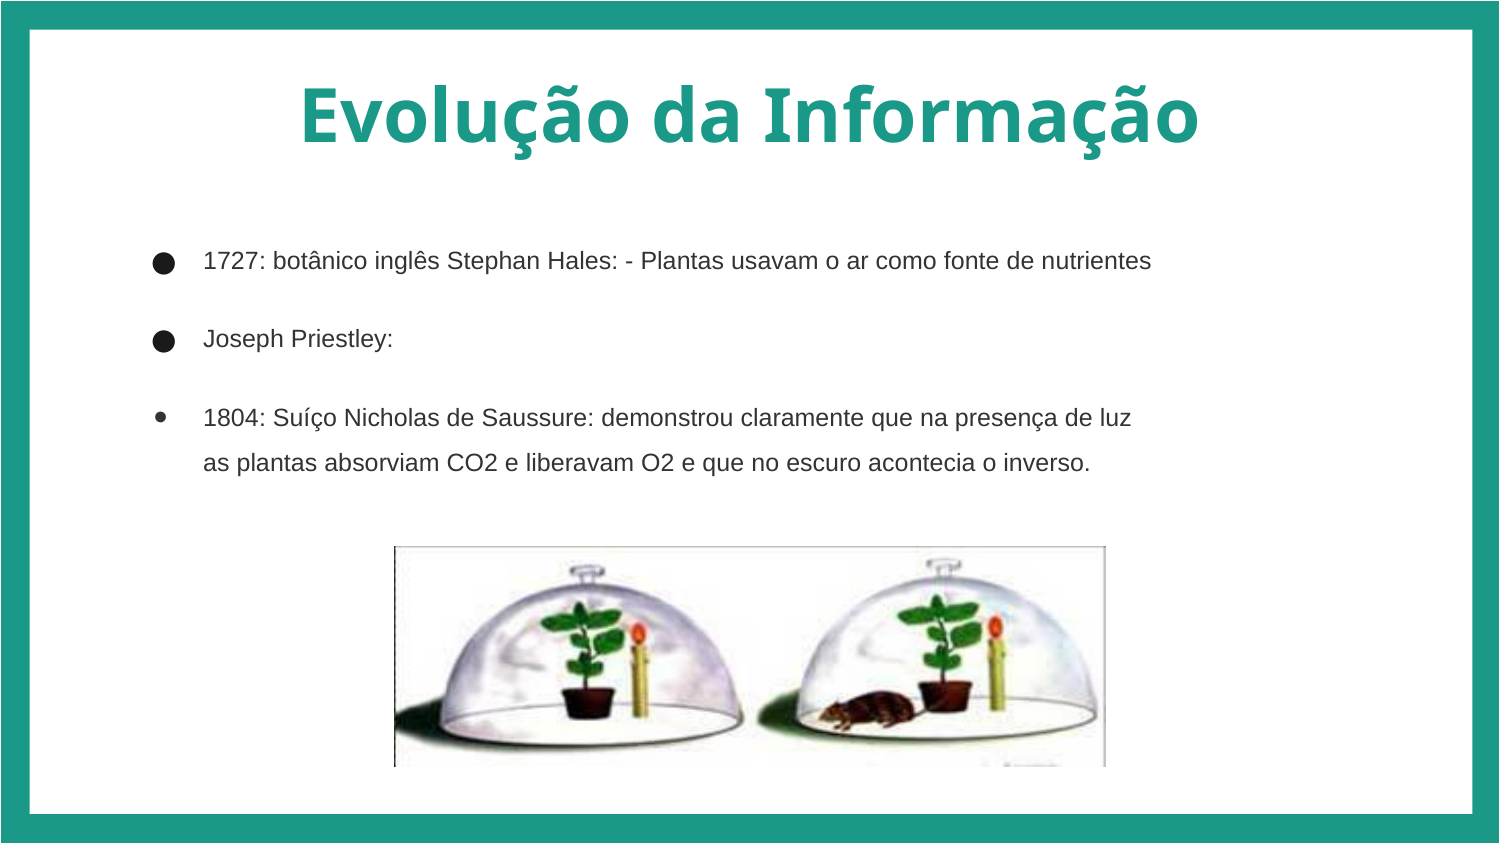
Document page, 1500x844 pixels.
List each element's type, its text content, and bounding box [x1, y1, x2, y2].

list 1727: botânico inglês Stephan Hales: - Plantas usavam o ar como fonte de nutrientes Joseph Priestley: 1804: Suíço Nicholas de Saussure: demonstrou claramente que na presença de luz as plantas absorviam CO2 e liberavam O2 e que no escuro acontecia o inverso. [113, 214, 1173, 694]
picture [393, 546, 1107, 768]
title Evolução da Informação [0, 20, 1500, 173]
